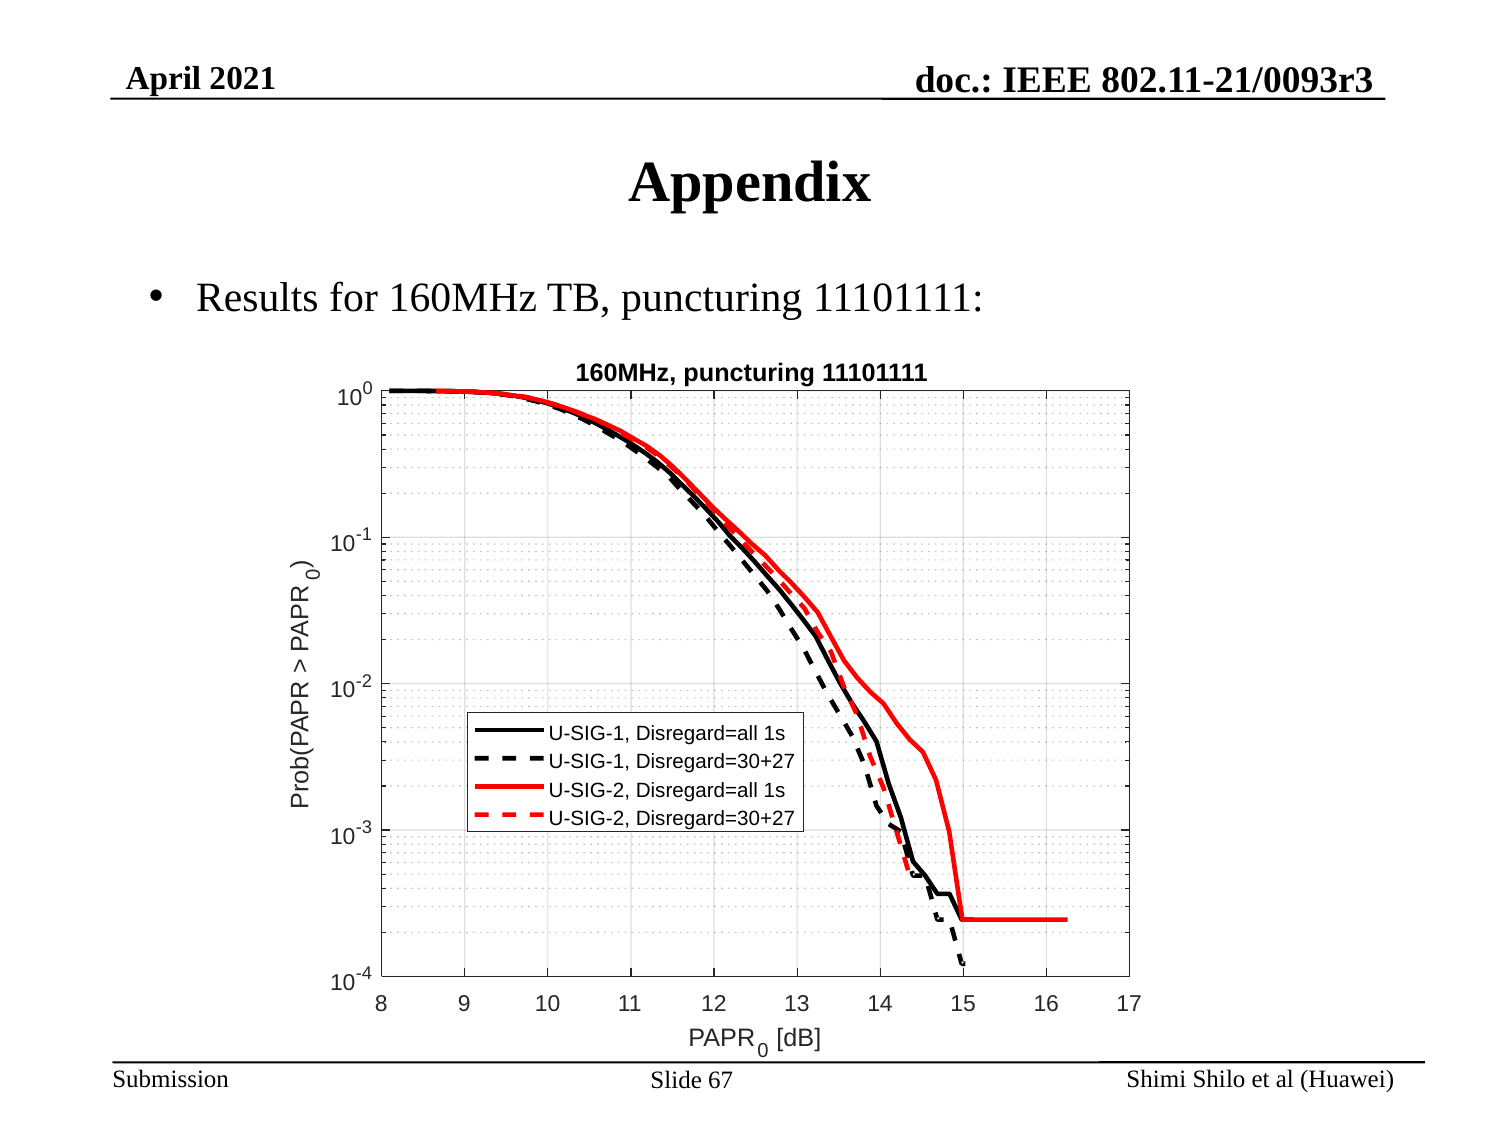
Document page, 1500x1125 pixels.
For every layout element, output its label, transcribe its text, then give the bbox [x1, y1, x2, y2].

list Results for 160MHz TB, puncturing 11101111: [124, 262, 1351, 1001]
picture [255, 337, 1220, 1060]
title Appendix [112, 133, 1388, 222]
